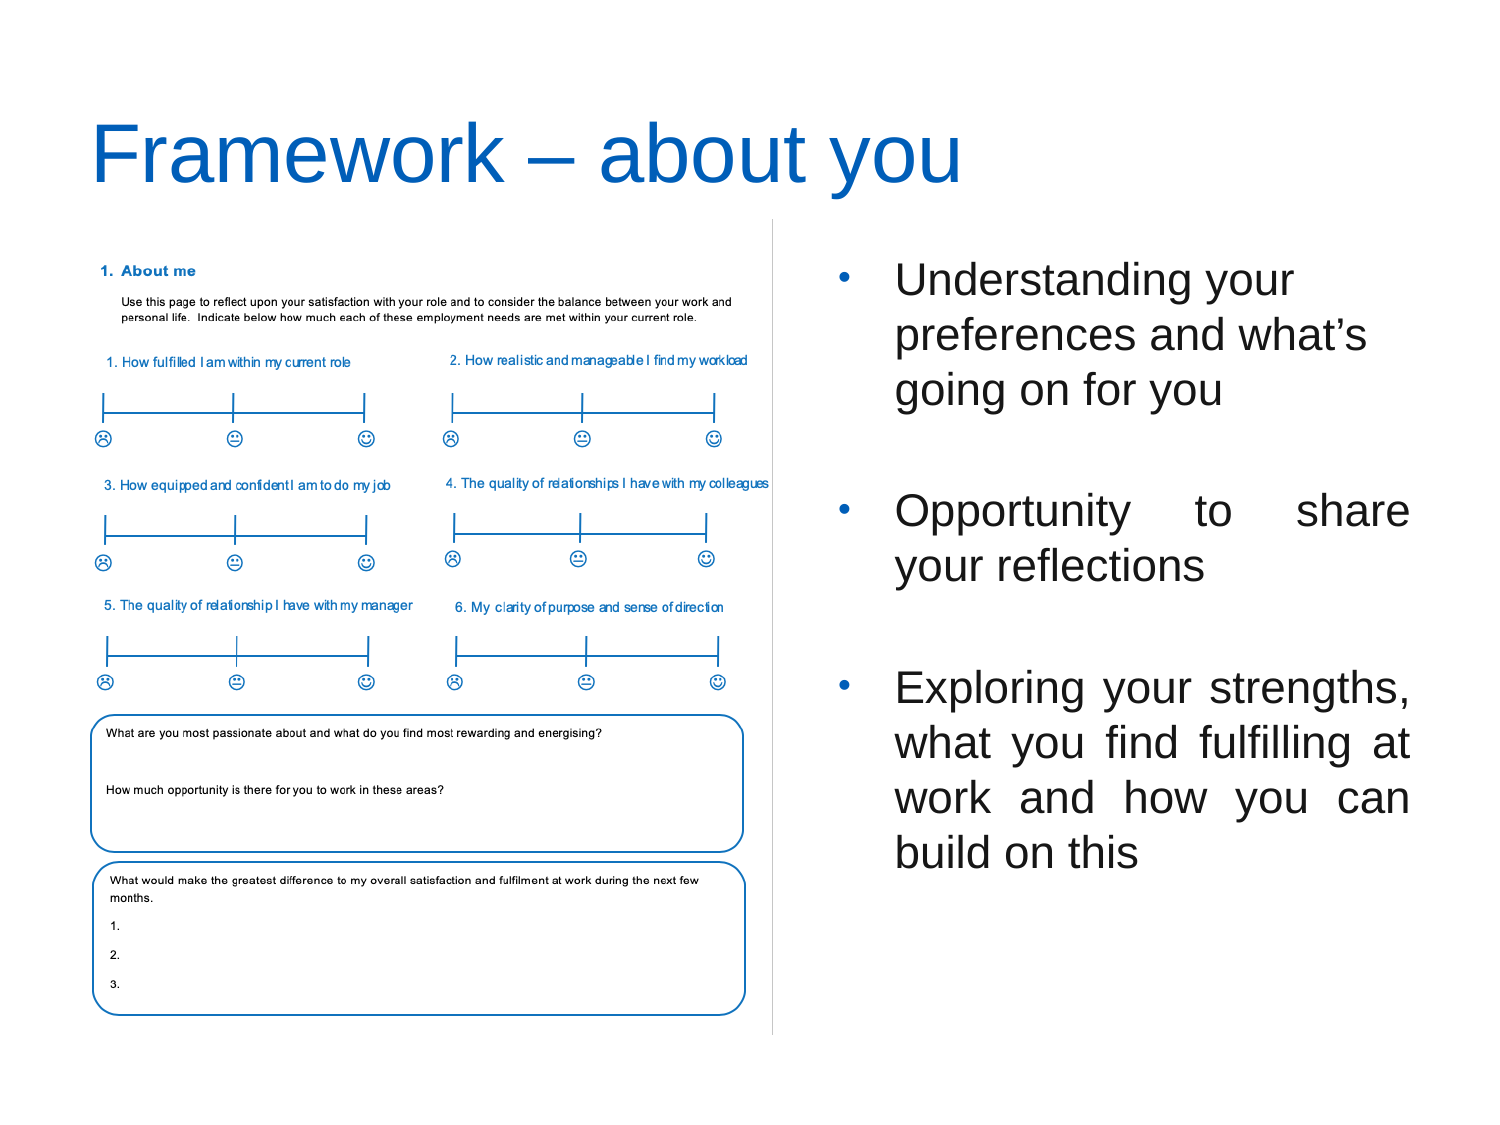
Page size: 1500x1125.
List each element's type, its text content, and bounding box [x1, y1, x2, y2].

title Framework – about you [75, 78, 1424, 220]
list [76, 219, 773, 1036]
text_box Understanding your preferences and what’s going on for you Opportunity to share your reflections Exploring your strengths, what you find fulfilling at work and how you can build on this [823, 242, 1426, 1036]
